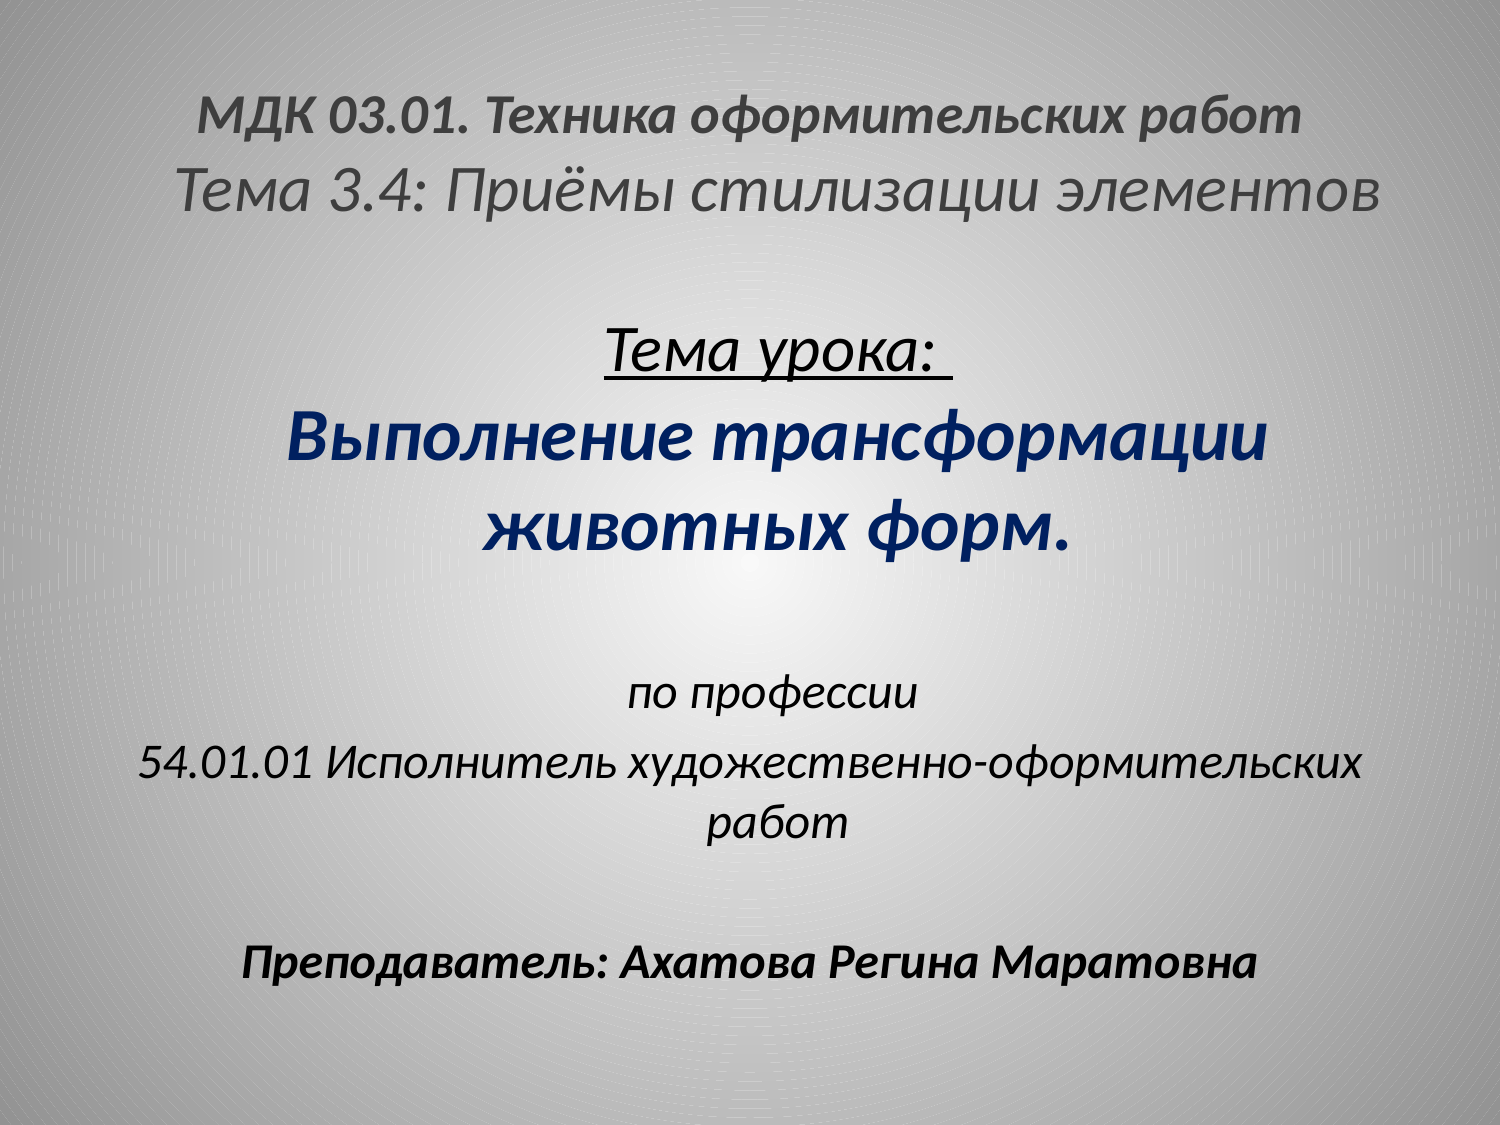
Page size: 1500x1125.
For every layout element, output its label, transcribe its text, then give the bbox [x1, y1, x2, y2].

list МДК 03.01. Техника оформительских работ Тема 3.4: Приёмы стилизации элементов Тема урока: Выполнение трансформации животных форм. по профессии 54.01.01 Исполнитель художественно-оформительских работ Преподаватель: Ахатова Регина Маратовна [75, 70, 1425, 1025]
